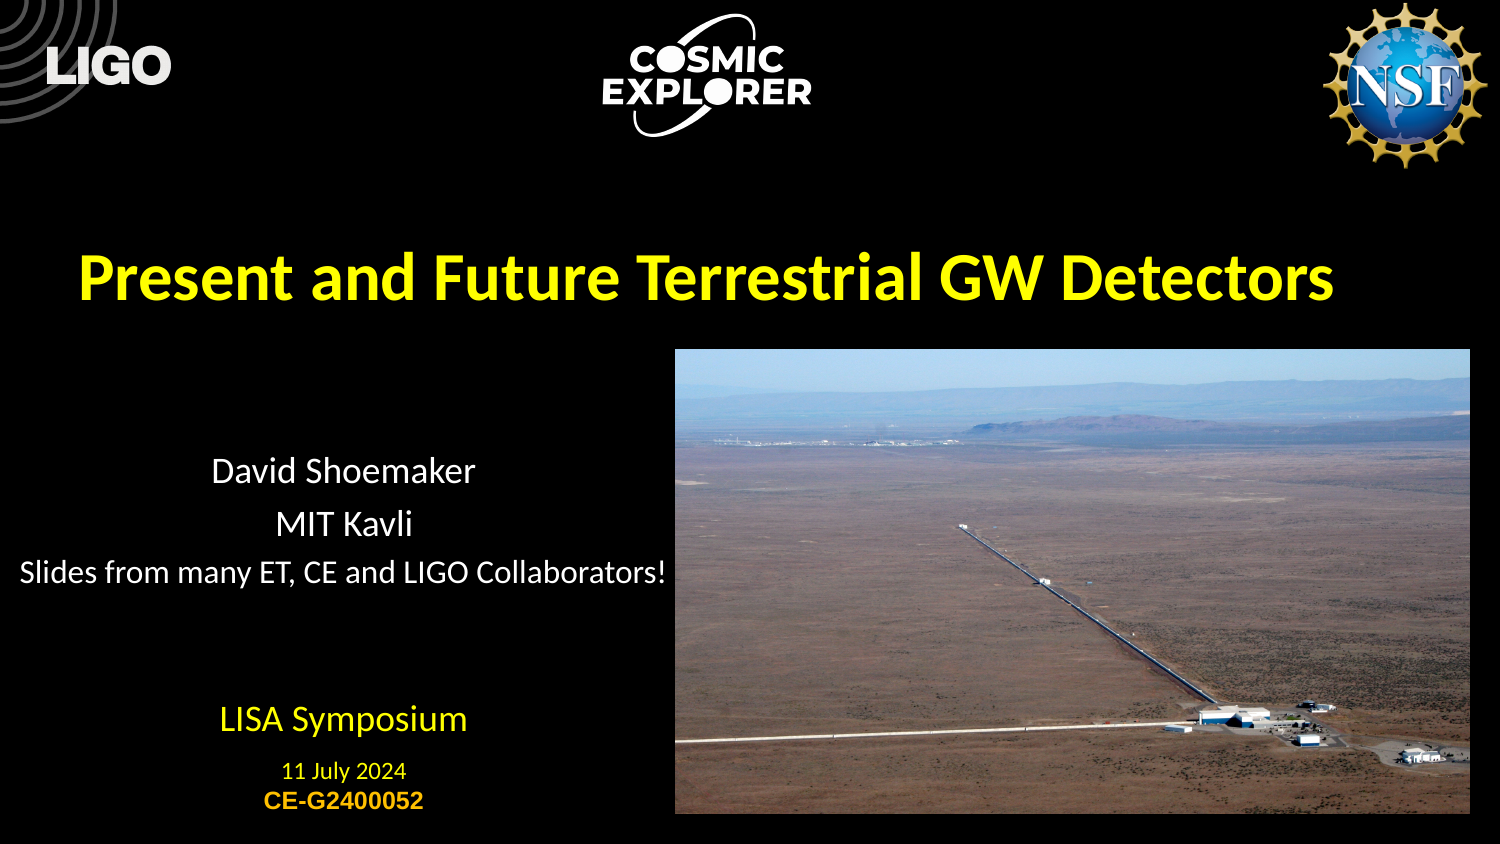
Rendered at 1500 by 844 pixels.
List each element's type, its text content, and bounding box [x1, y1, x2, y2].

title Present and Future Terrestrial GW Detectors [0, 182, 1471, 364]
text_box 11 July 2024 CE-G2400052 [71, 746, 617, 822]
subtitle David Shoemaker MIT Kavli Slides from many ET, CE and LIGO Collaborators! [0, 438, 669, 620]
picture [0, 0, 174, 125]
picture [674, 349, 1470, 814]
text_box LISA Symposium [125, 686, 562, 746]
picture [1320, 0, 1491, 171]
picture [593, 7, 822, 146]
